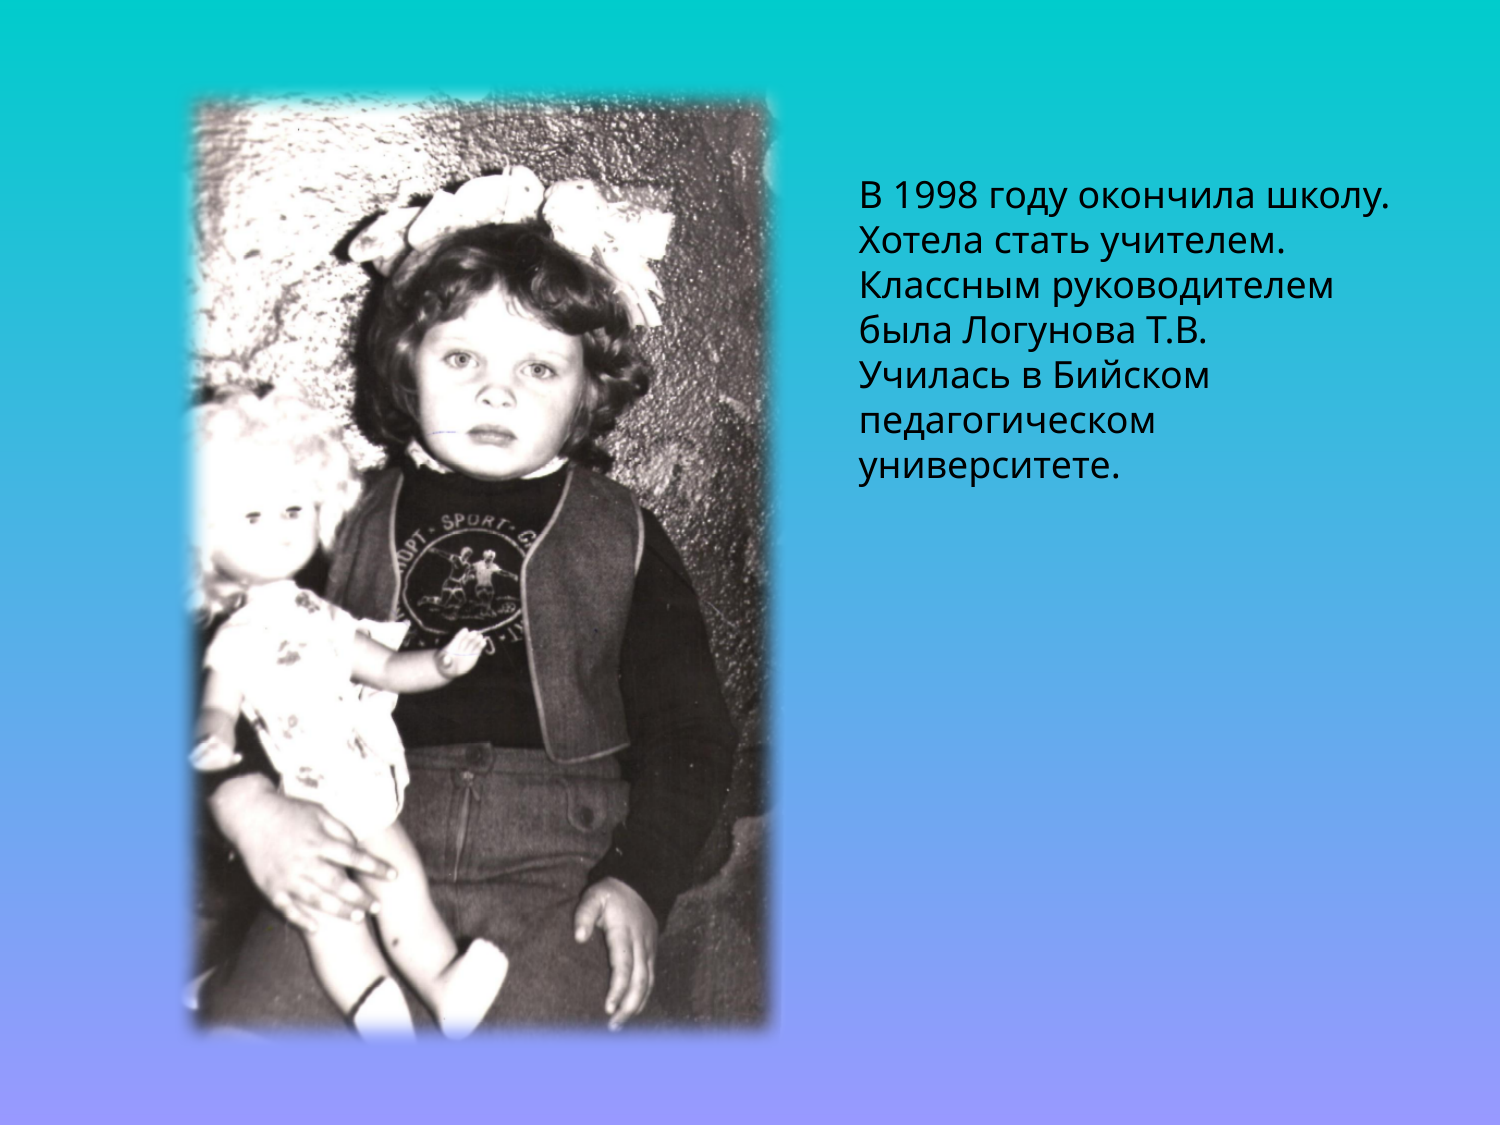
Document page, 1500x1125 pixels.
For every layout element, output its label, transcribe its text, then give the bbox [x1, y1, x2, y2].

text_box В 1998 году окончила школу. Хотела стать учителем. Классным руководителем была Логунова Т.В. Училась в Бийском педагогическом университете. [843, 163, 1442, 539]
picture [175, 81, 789, 1048]
